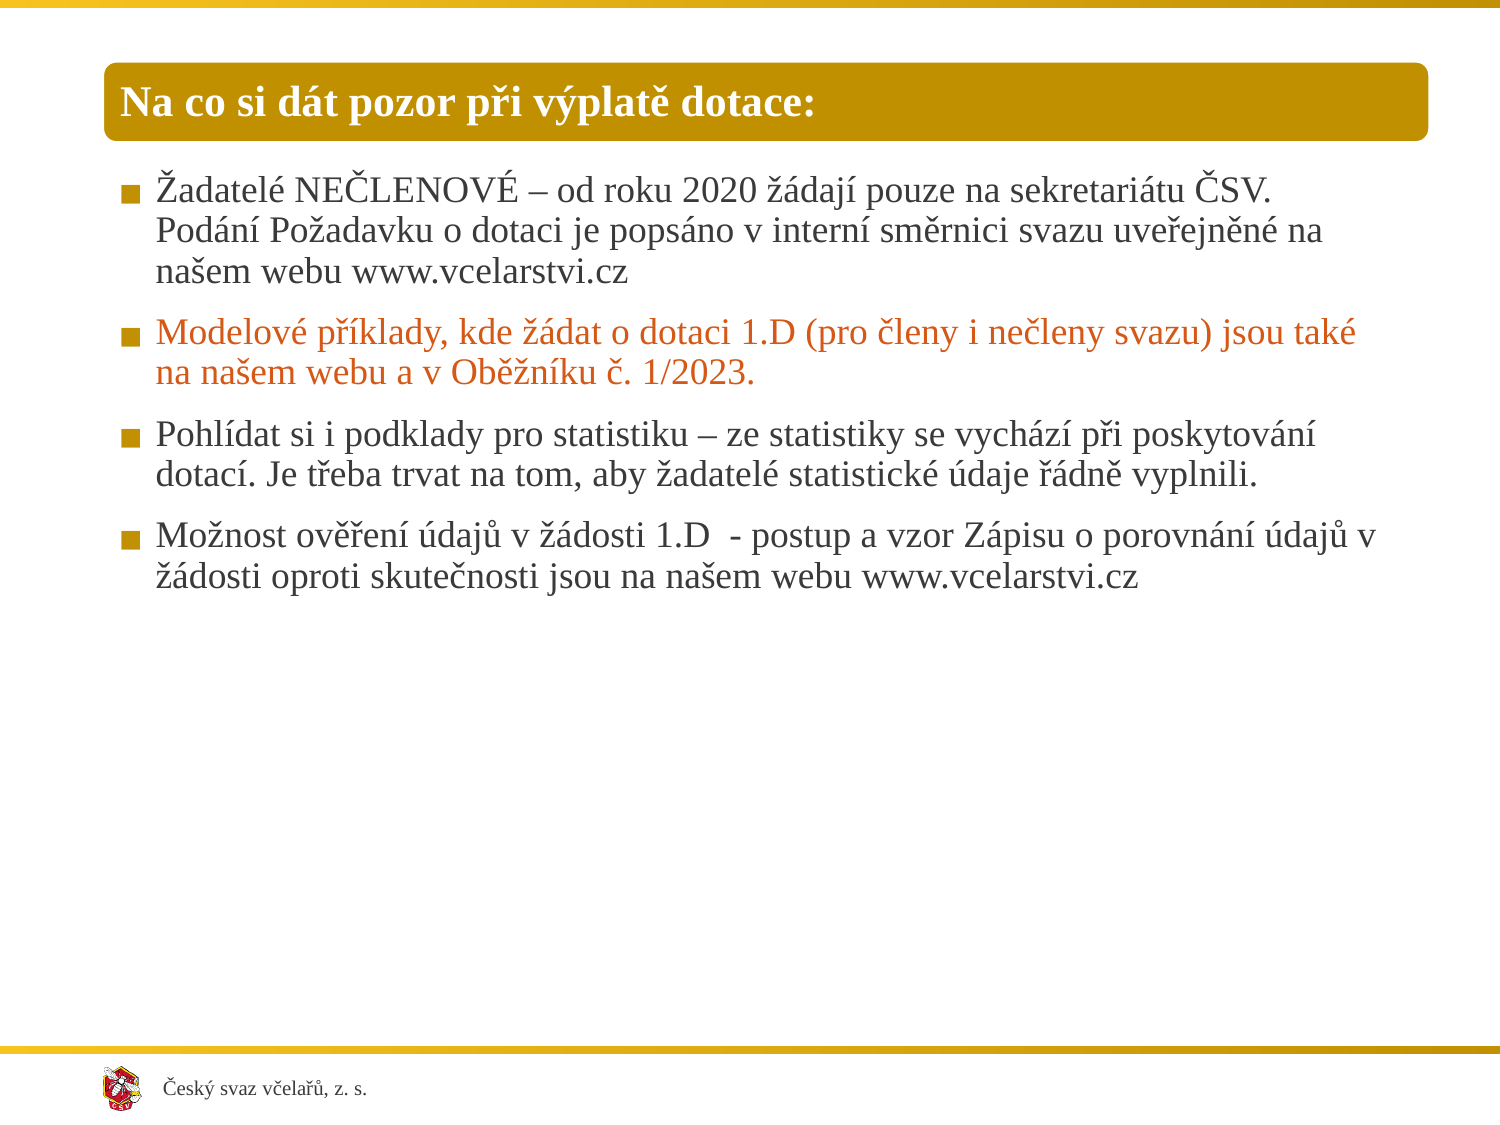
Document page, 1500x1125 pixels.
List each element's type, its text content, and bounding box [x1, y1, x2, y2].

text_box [102, 61, 1430, 143]
picture [103, 1066, 142, 1111]
list Žadatelé NEČLENOVÉ – od roku 2020 žádají pouze na sekretariátu ČSV. Podání Požadavku o dotaci je popsáno v interní směrnici svazu uveřejněné na našem webu www.vcelarstvi.cz Modelové příklady, kde žádat o dotaci 1.D (pro členy i nečleny svazu) jsou také na našem webu a v Oběžníku č. 1/2023. Pohlídat si i podklady pro statistiku – ze statistiky se vychází při poskytování dotací. Je třeba trvat na tom, aby žadatelé statistické údaje řádně vyplnili. Možnost ověření údajů v žádosti 1.D - postup a vzor Zápisu o porovnání údajů v žádosti oproti skutečnosti jsou na našem webu www.vcelarstvi.cz [103, 162, 1397, 1014]
